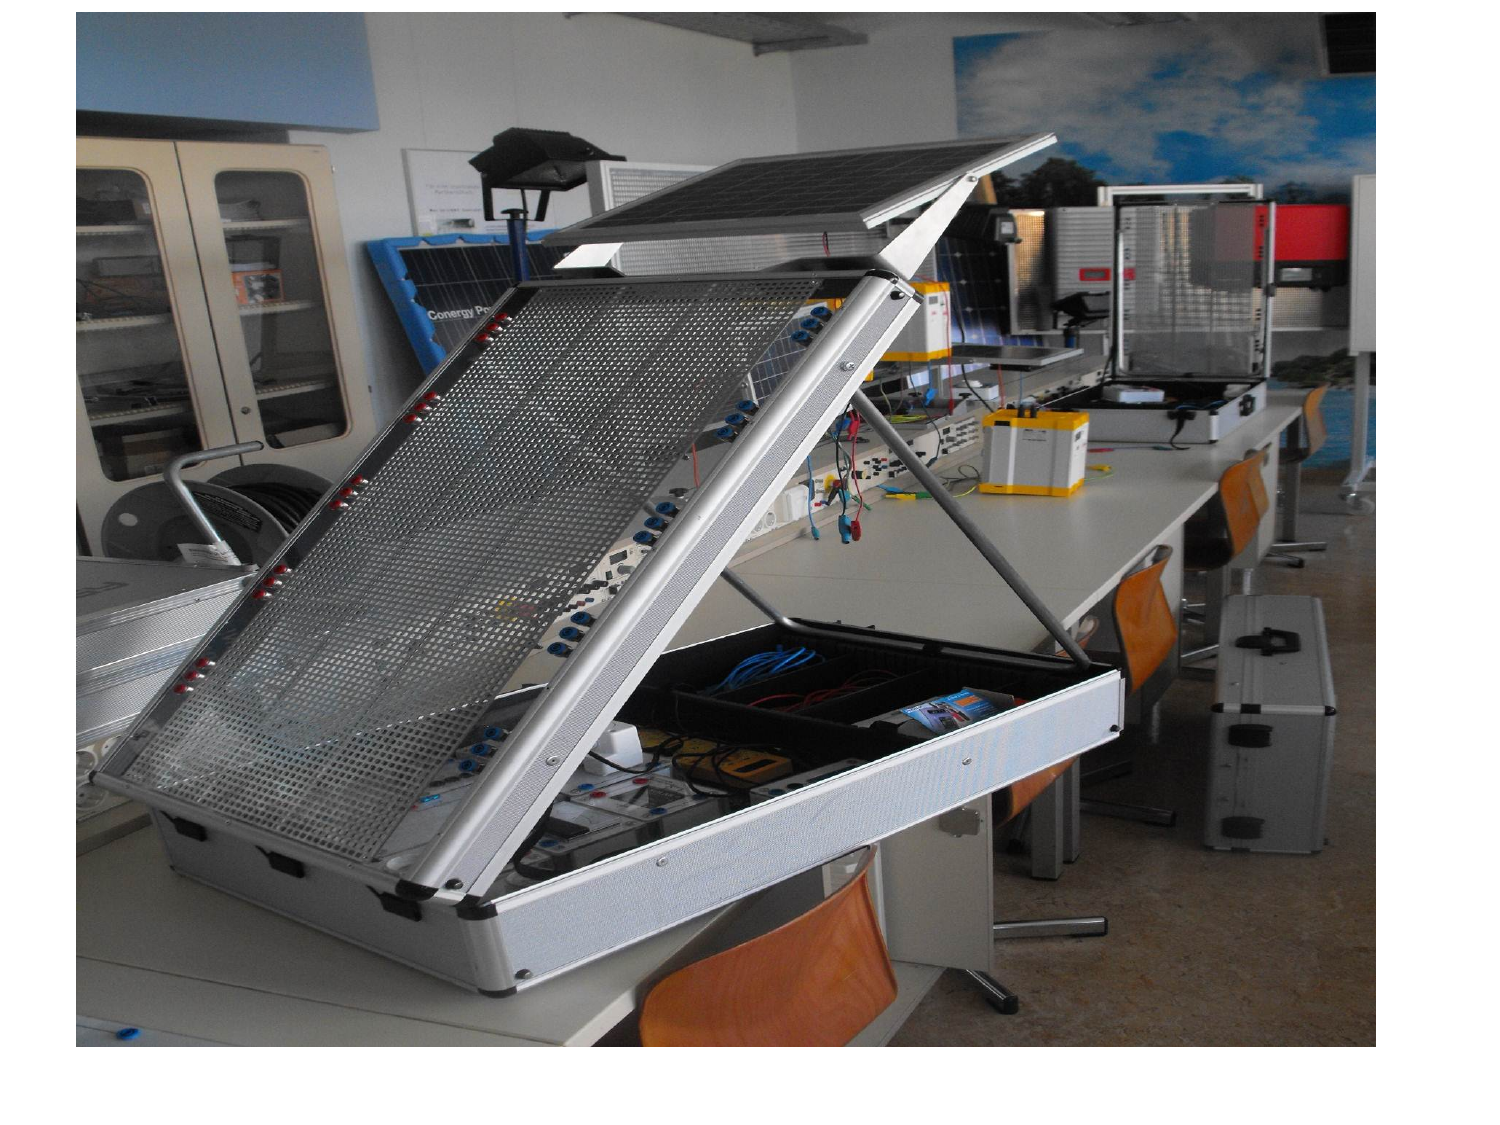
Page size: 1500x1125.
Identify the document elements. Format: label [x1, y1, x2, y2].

picture [76, 11, 1377, 1048]
